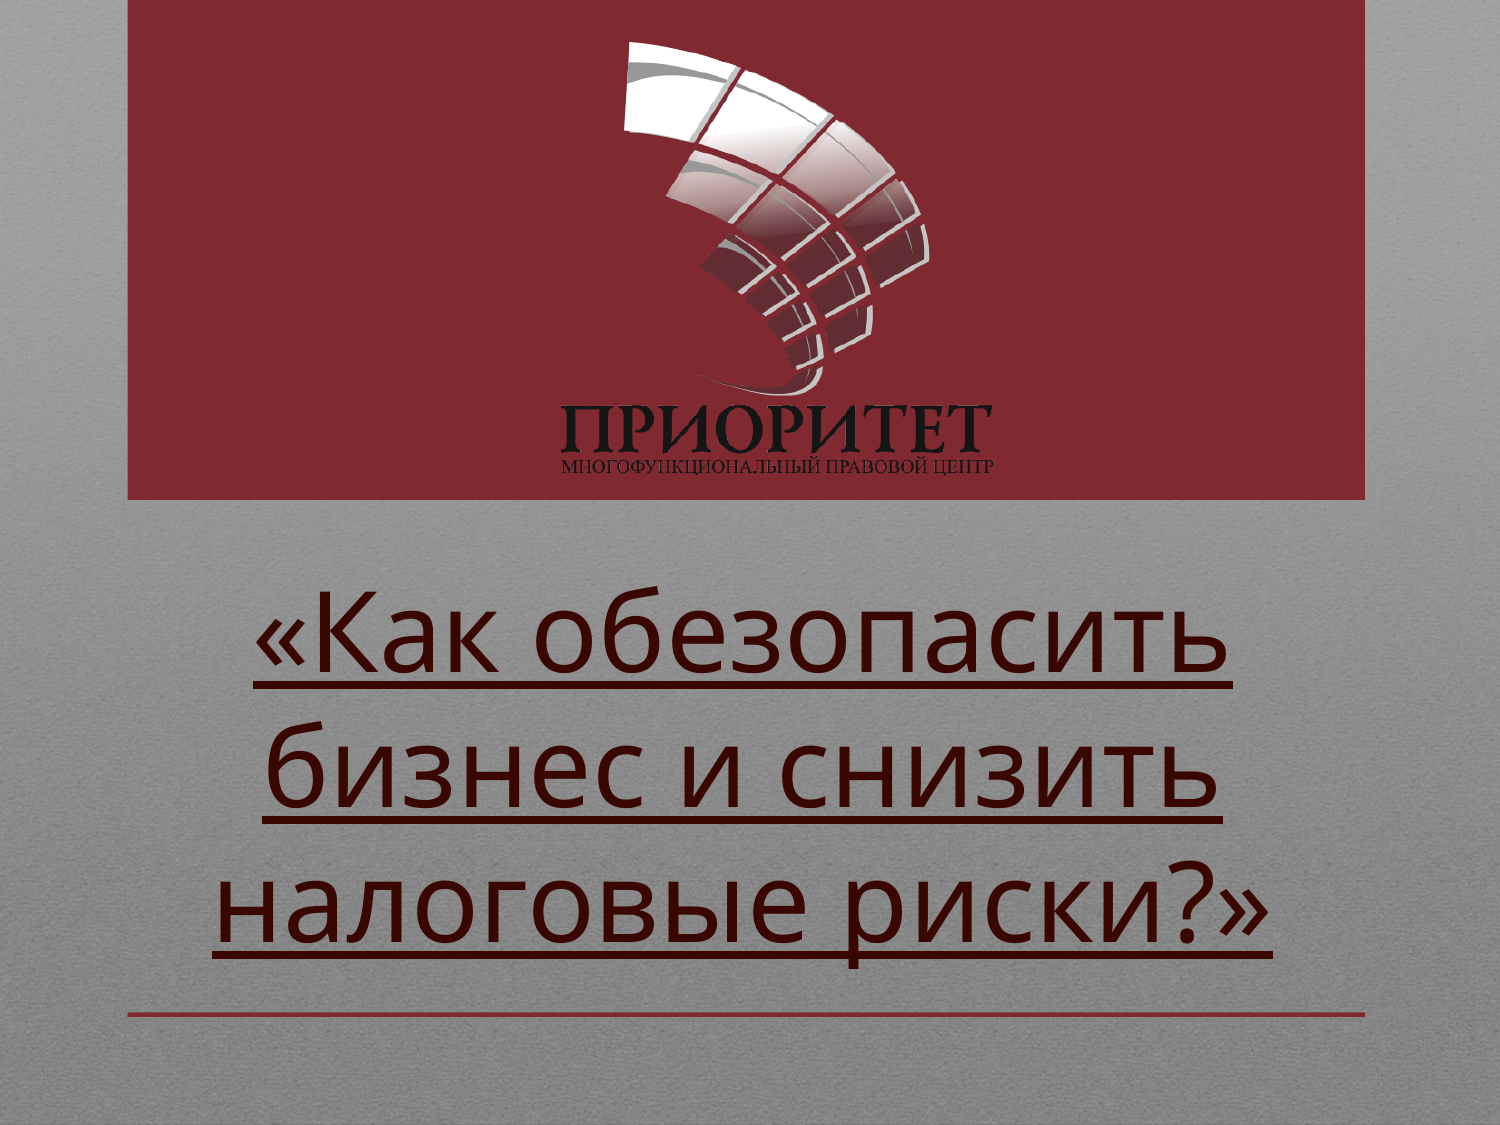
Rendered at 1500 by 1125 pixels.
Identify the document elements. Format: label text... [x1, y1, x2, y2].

title «Как обезопасить бизнес и снизить налоговые риски?» [123, 562, 1362, 973]
picture [560, 41, 994, 477]
